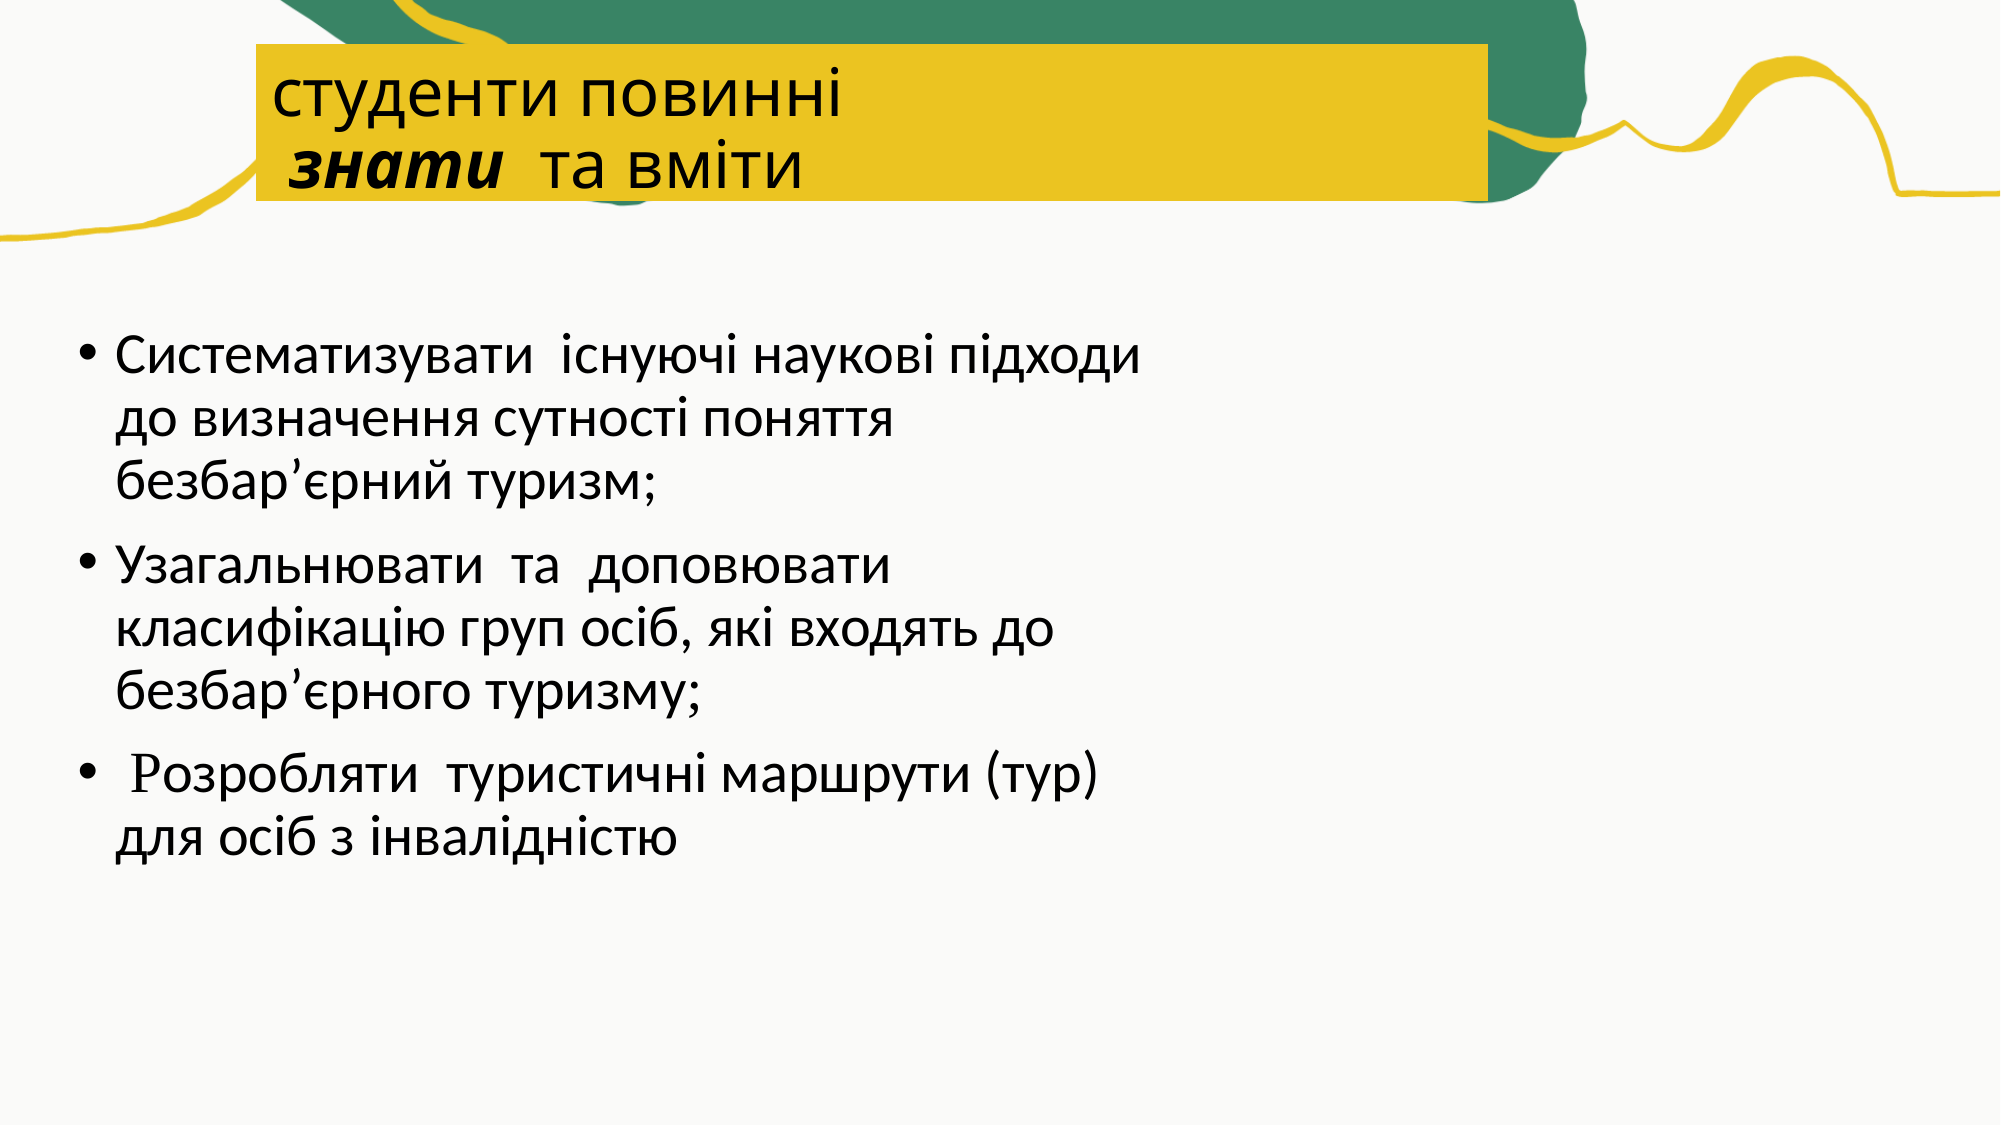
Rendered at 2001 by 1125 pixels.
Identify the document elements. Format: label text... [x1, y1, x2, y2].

picture [0, 0, 2001, 1125]
text_box Систематизувати існуючі наукові підходи до визначення сутності поняття безбар’єрний туризм; Узагальнювати та доповювати класифікацію груп осіб, які входять до безбар’єрного туризму; Розробляти туристичні маршрути (тур) для осіб з інвалідністю [62, 308, 1215, 652]
text_box студенти повинні знати та вміти [256, 44, 1488, 201]
